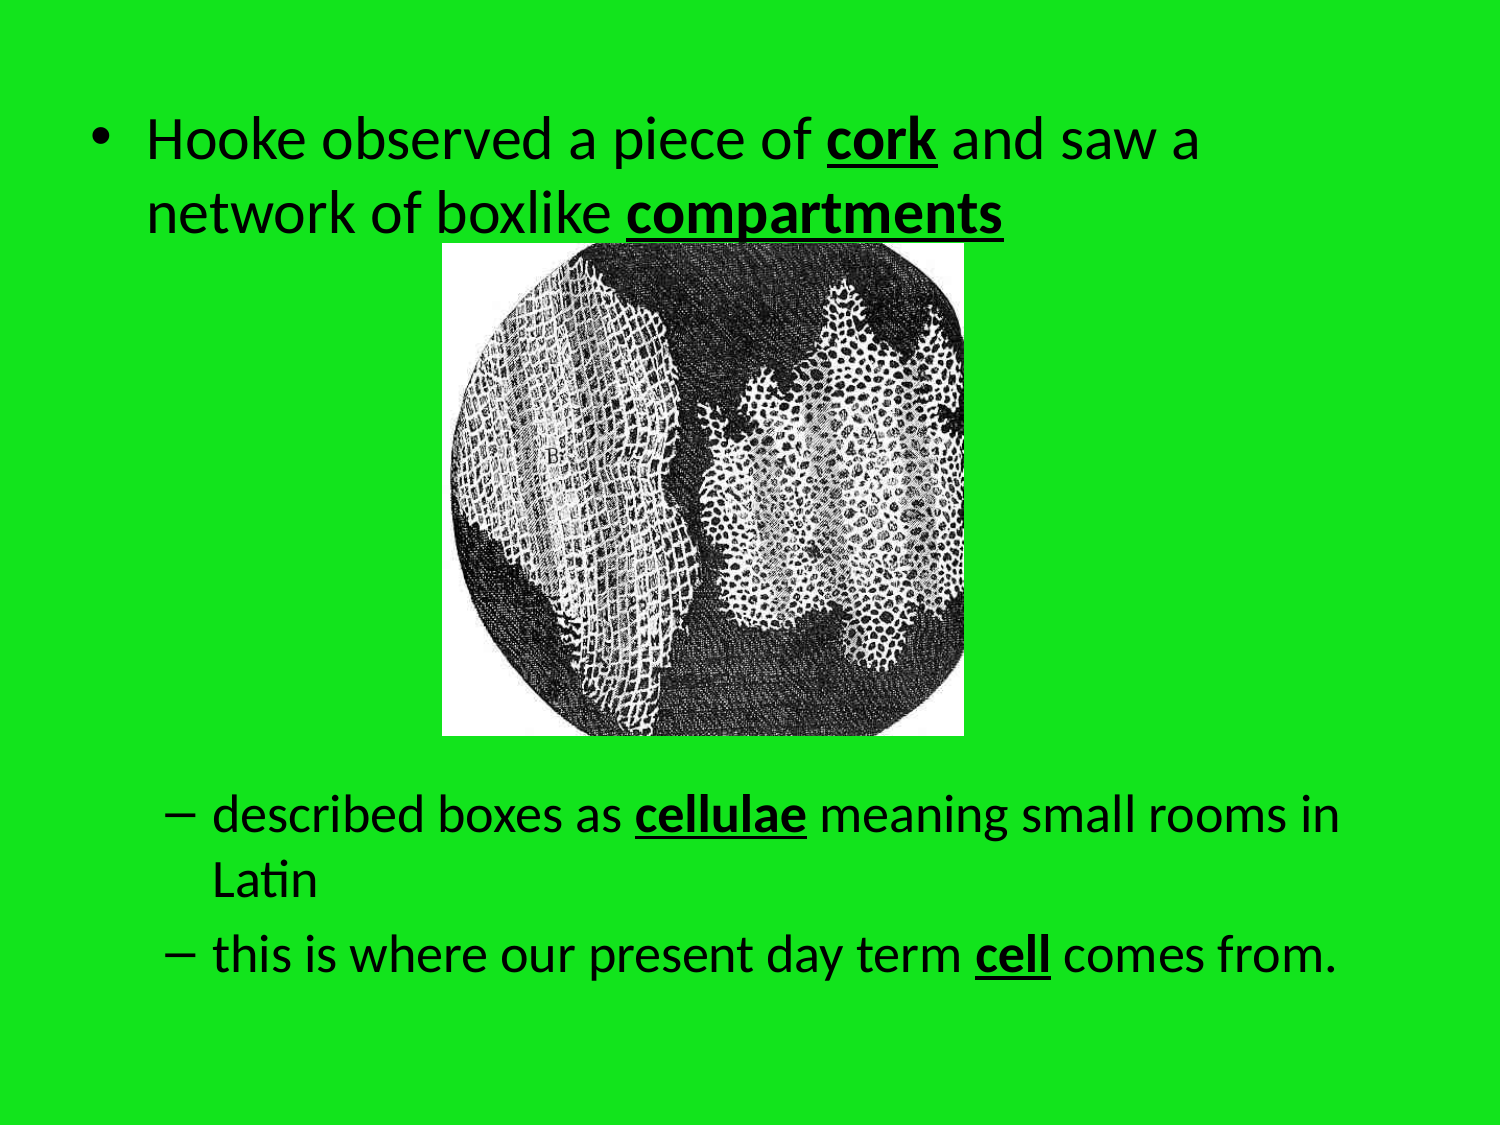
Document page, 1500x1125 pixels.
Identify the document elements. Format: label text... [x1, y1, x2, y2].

list Hooke observed a piece of cork and saw a network of boxlike compartments described boxes as cellulae meaning small rooms in Latin this is where our present day term cell comes from. [75, 90, 1425, 1005]
picture [442, 243, 965, 736]
